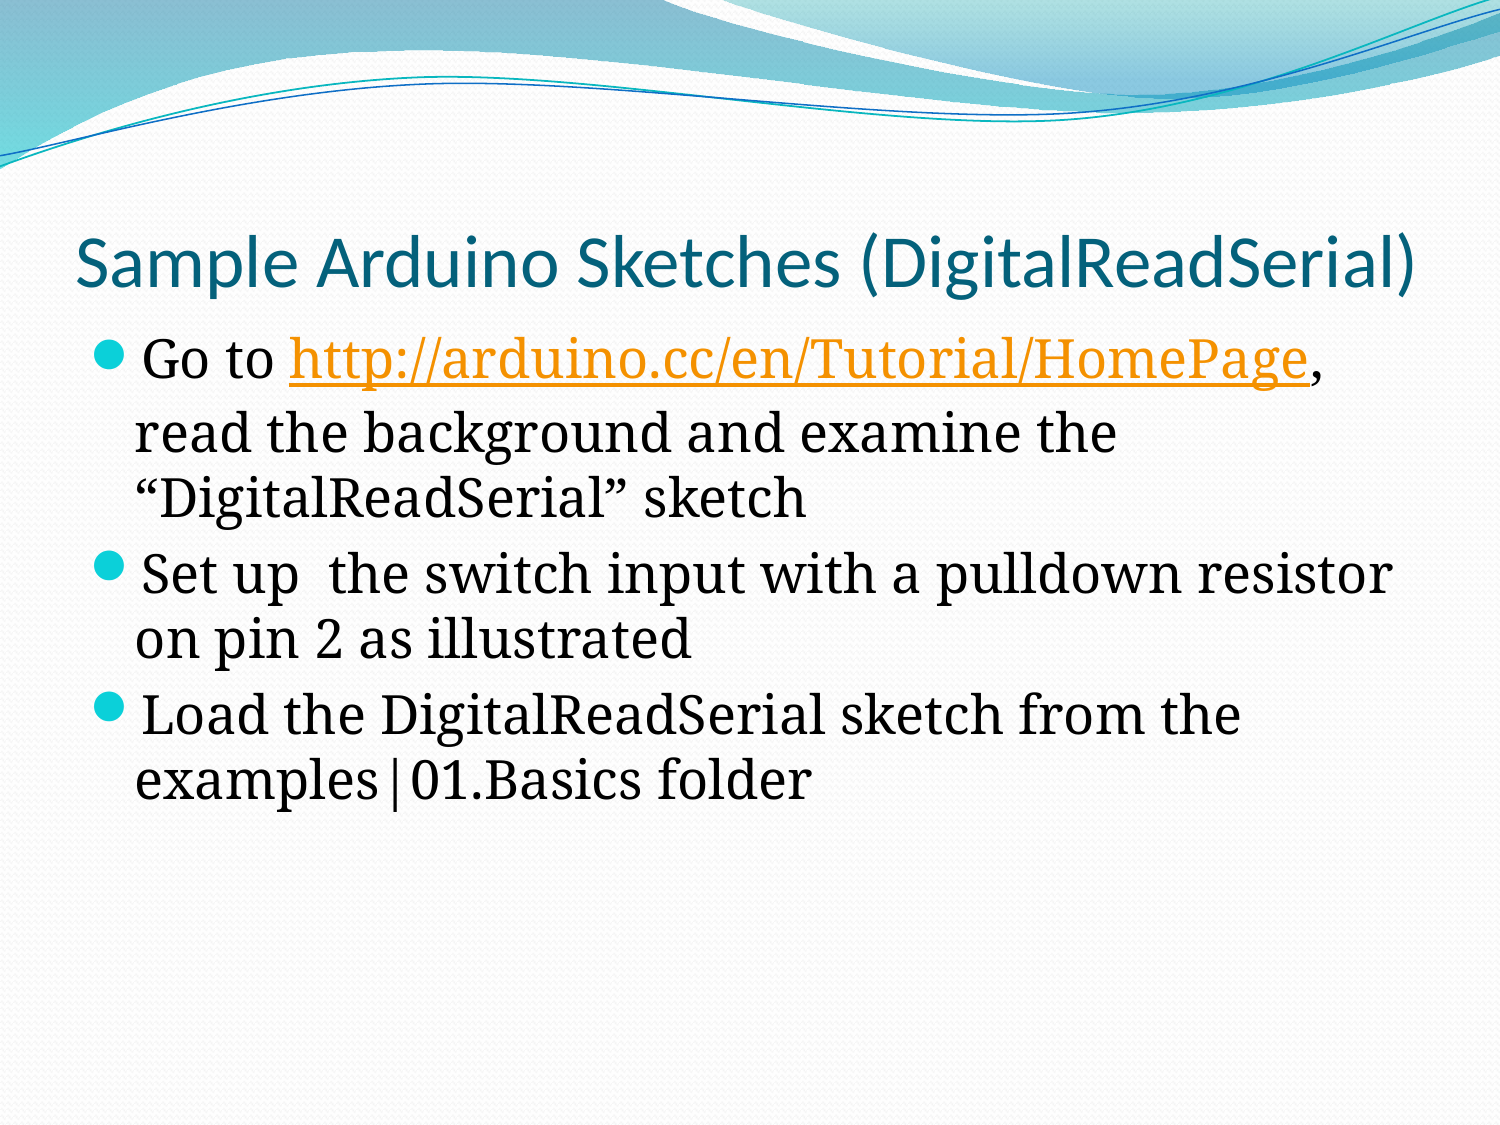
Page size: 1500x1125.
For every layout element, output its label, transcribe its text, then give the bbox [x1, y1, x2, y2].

title Sample Arduino Sketches (DigitalReadSerial) [75, 115, 1425, 303]
list Go to http://arduino.cc/en/Tutorial/HomePage, read the background and examine the “DigitalReadSerial” sketch Set up the switch input with a pulldown resistor on pin 2 as illustrated Load the DigitalReadSerial sketch from the examples|01.Basics folder [75, 317, 1425, 1038]
